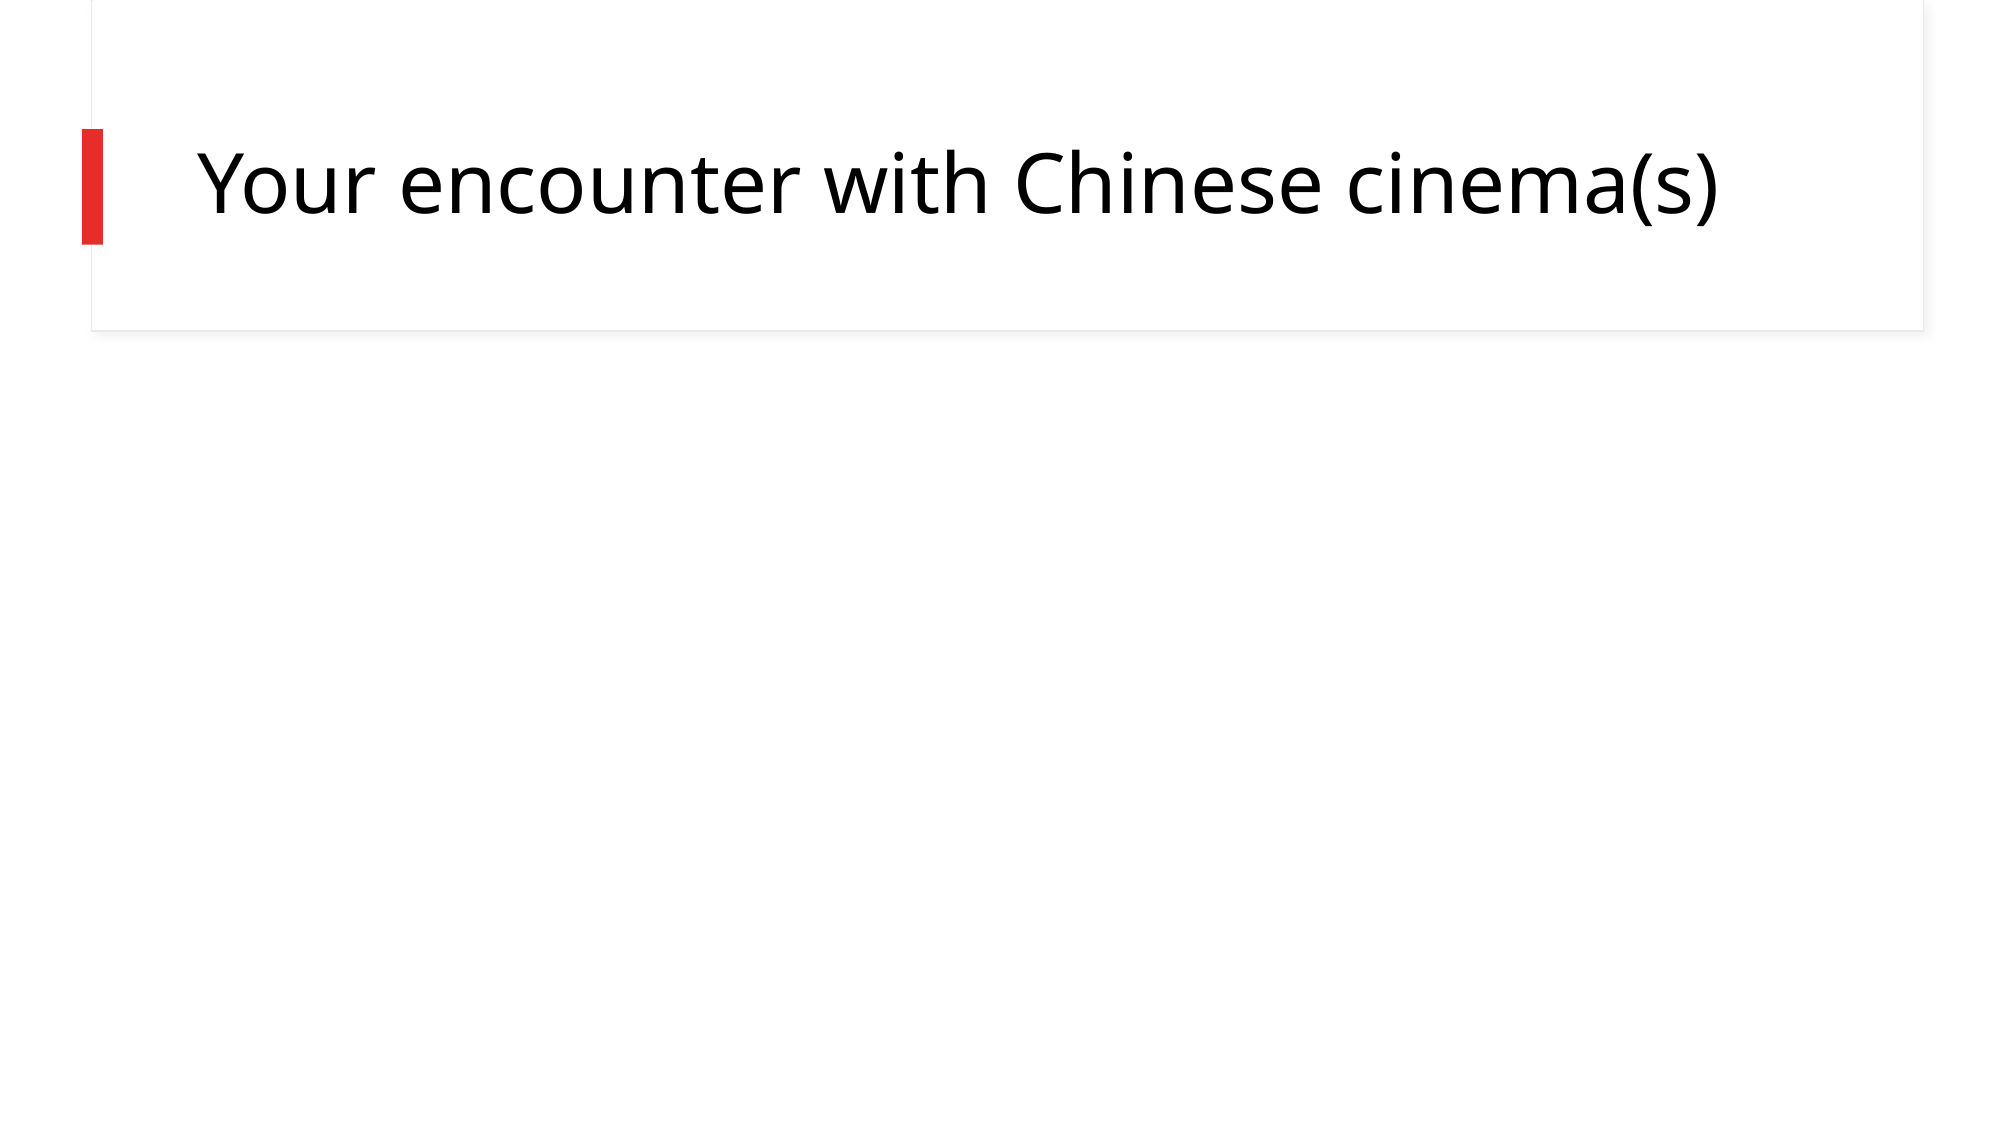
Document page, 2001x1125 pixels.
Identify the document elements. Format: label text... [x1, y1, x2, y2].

title Your encounter with Chinese cinema(s) [183, 90, 1851, 284]
